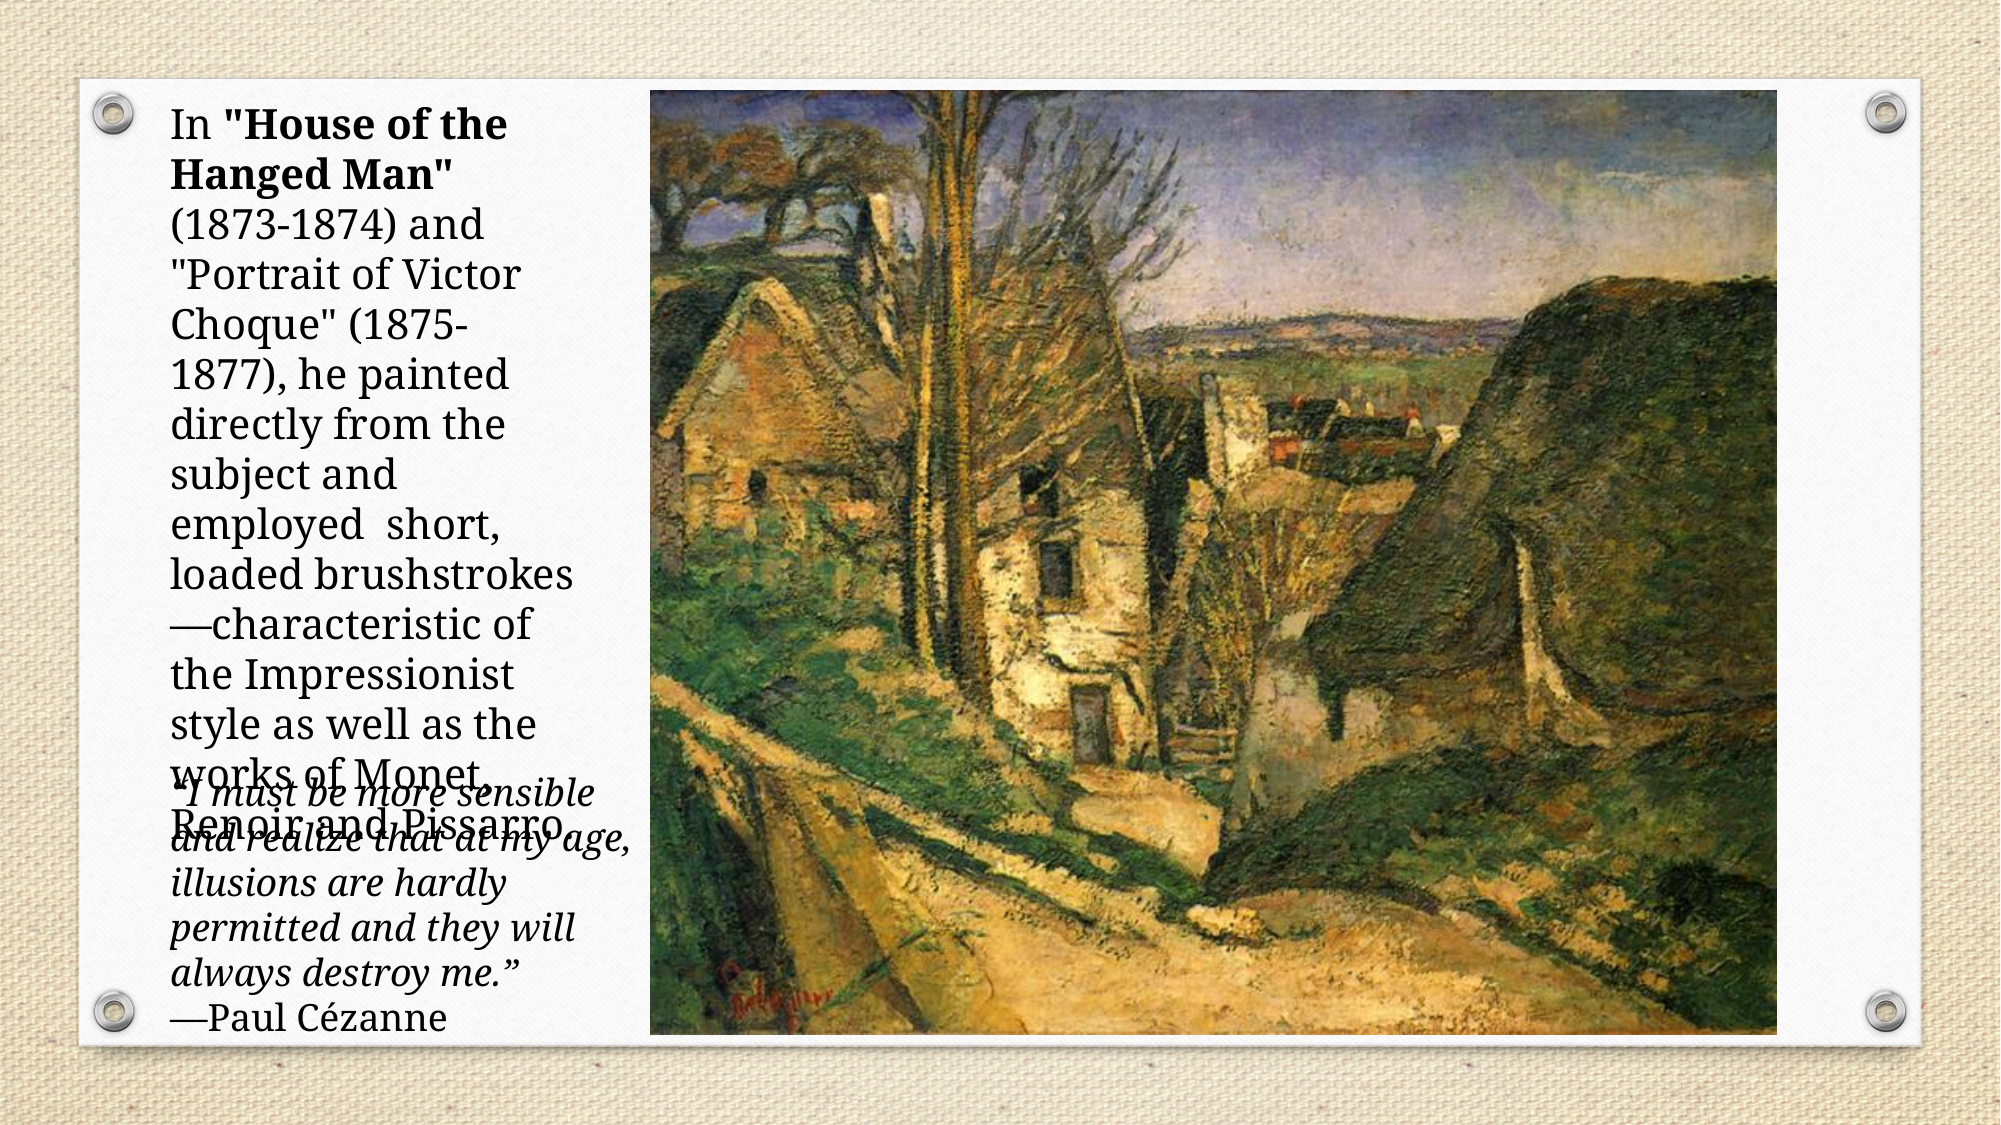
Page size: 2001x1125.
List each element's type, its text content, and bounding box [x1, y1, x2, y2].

picture [0, 0, 2001, 1125]
text_box In "House of the Hanged Man" (1873-1874) and "Portrait of Victor Choque" (1875-1877), he painted directly from the subject and employed short, loaded brushstrokes—characteristic of the Impressionist style as well as the works of Monet, Renoir and Pissarro. [155, 90, 593, 761]
text_box “I must be more sensible and realize that at my age, illusions are hardly permitted and they will always destroy me.” —Paul Cézanne [155, 761, 669, 1047]
